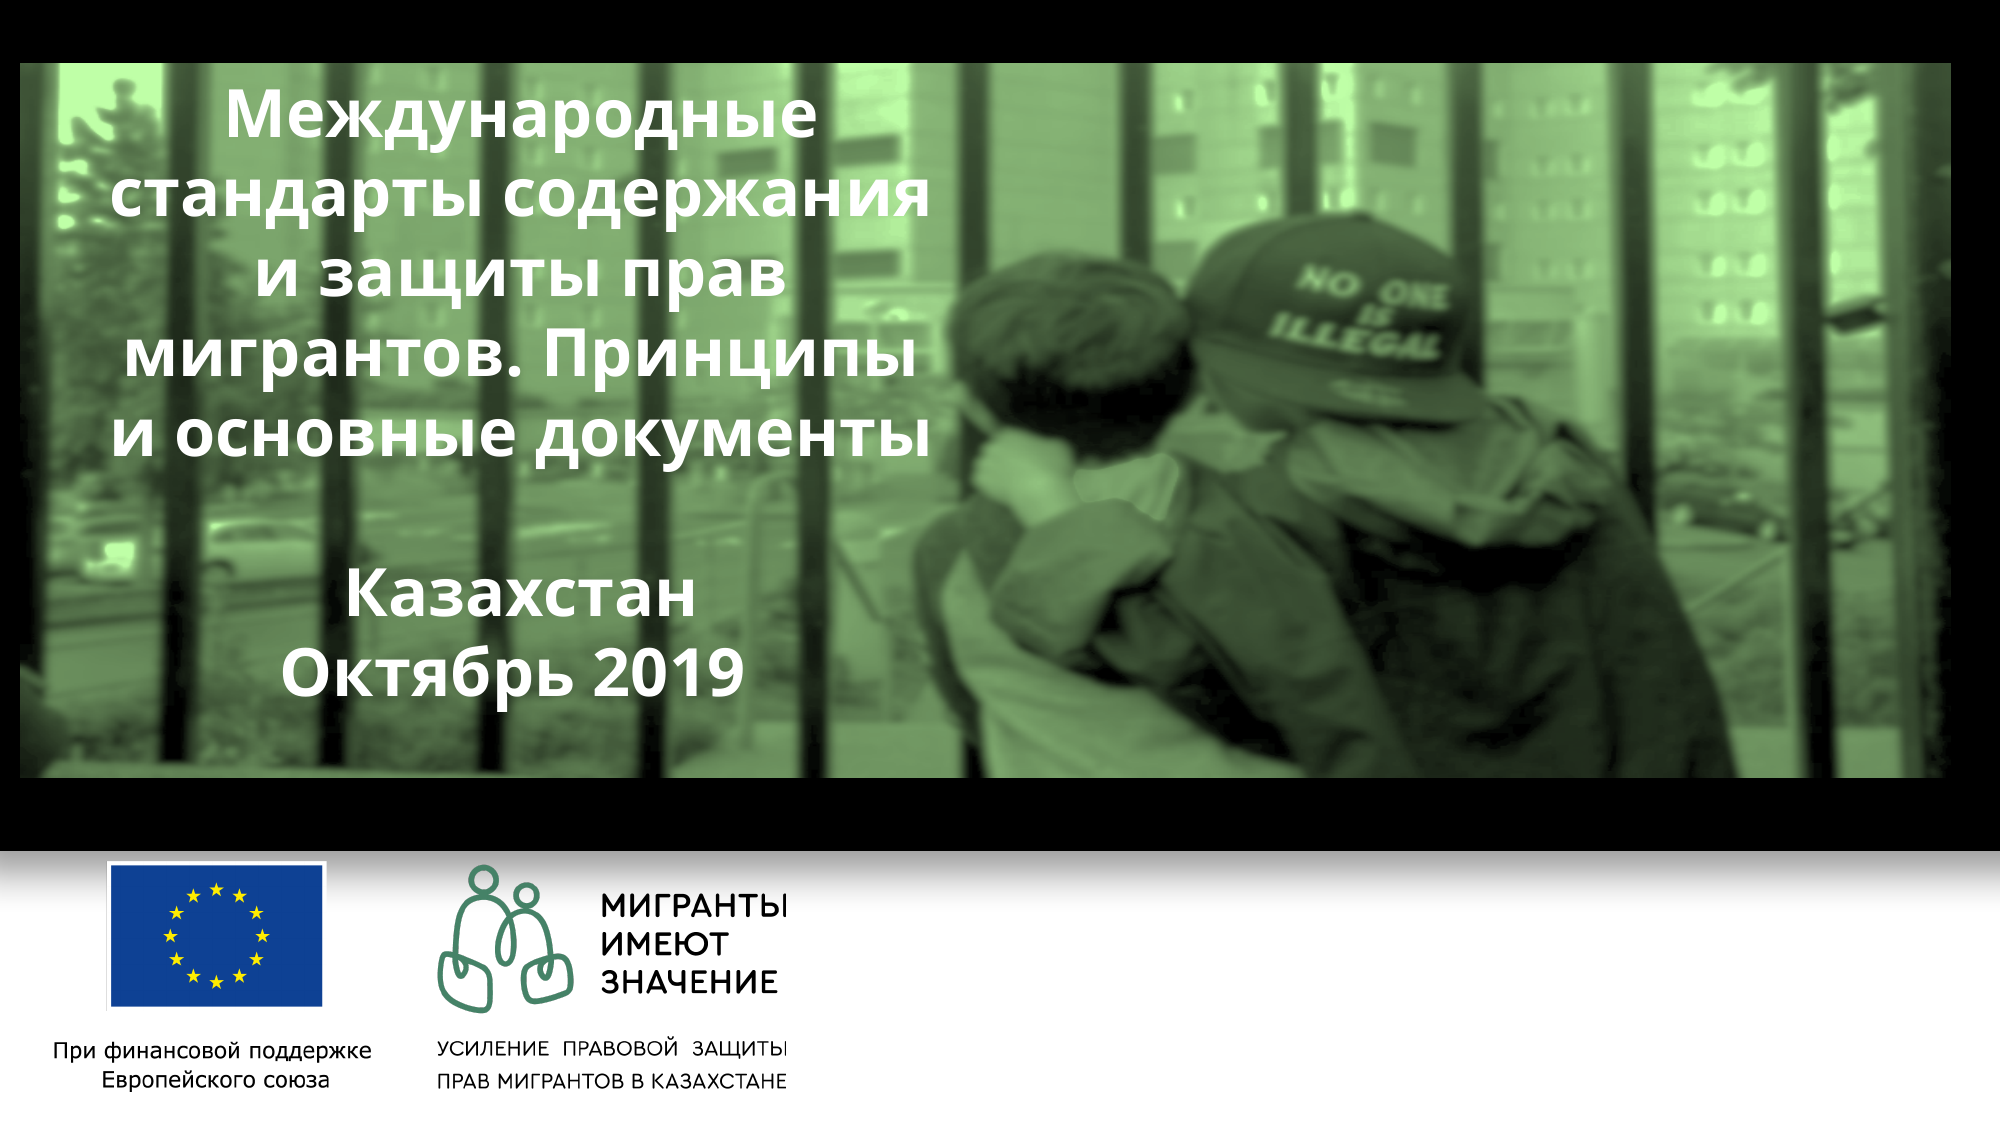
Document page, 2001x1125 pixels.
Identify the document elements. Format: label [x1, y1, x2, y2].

picture [52, 861, 786, 1094]
picture [20, 62, 1953, 779]
